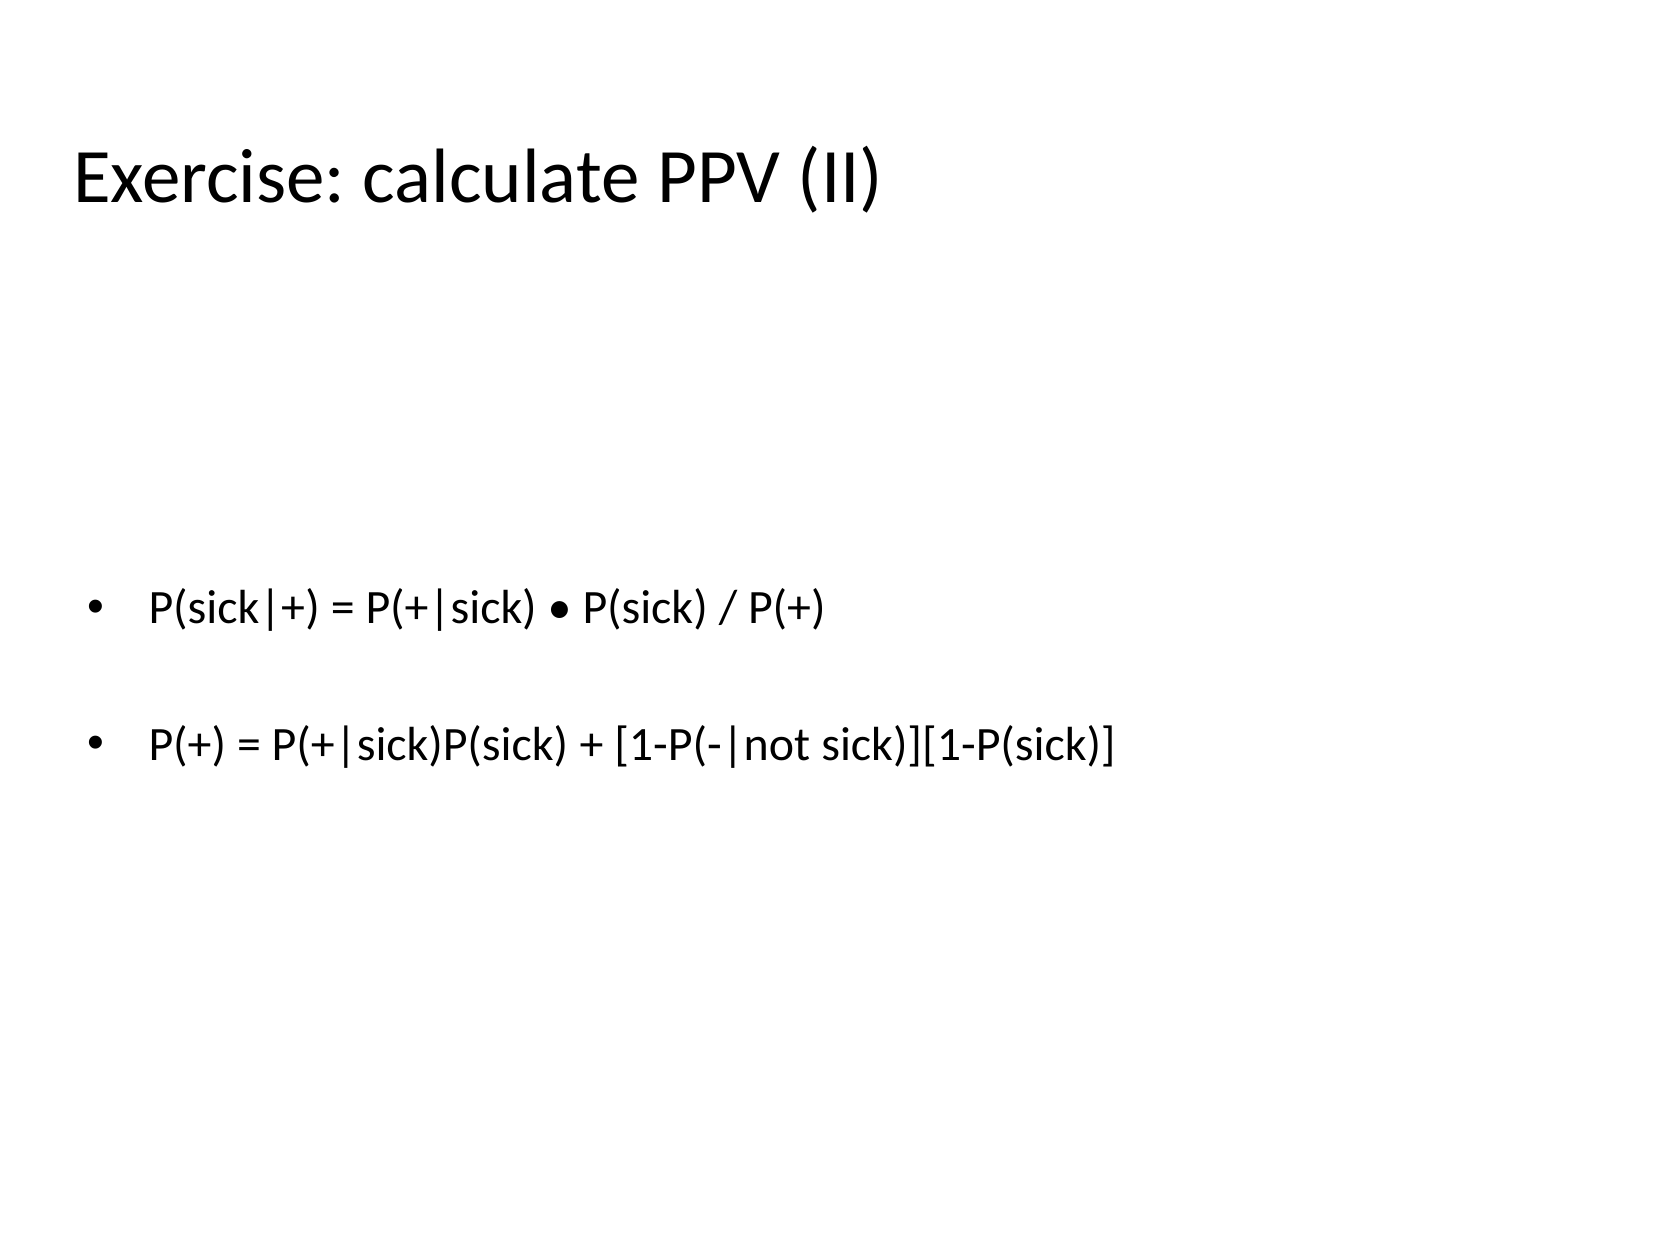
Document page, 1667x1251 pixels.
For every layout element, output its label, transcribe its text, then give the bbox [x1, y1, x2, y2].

title Exercise: calculate PPV (II) [56, 108, 1610, 248]
list P(sick|+) = P(+|sick) • P(sick) / P(+) P(+) = P(+|sick)P(sick) + [1-P(-|not sick)][1-P(sick)] [56, 280, 1610, 1142]
